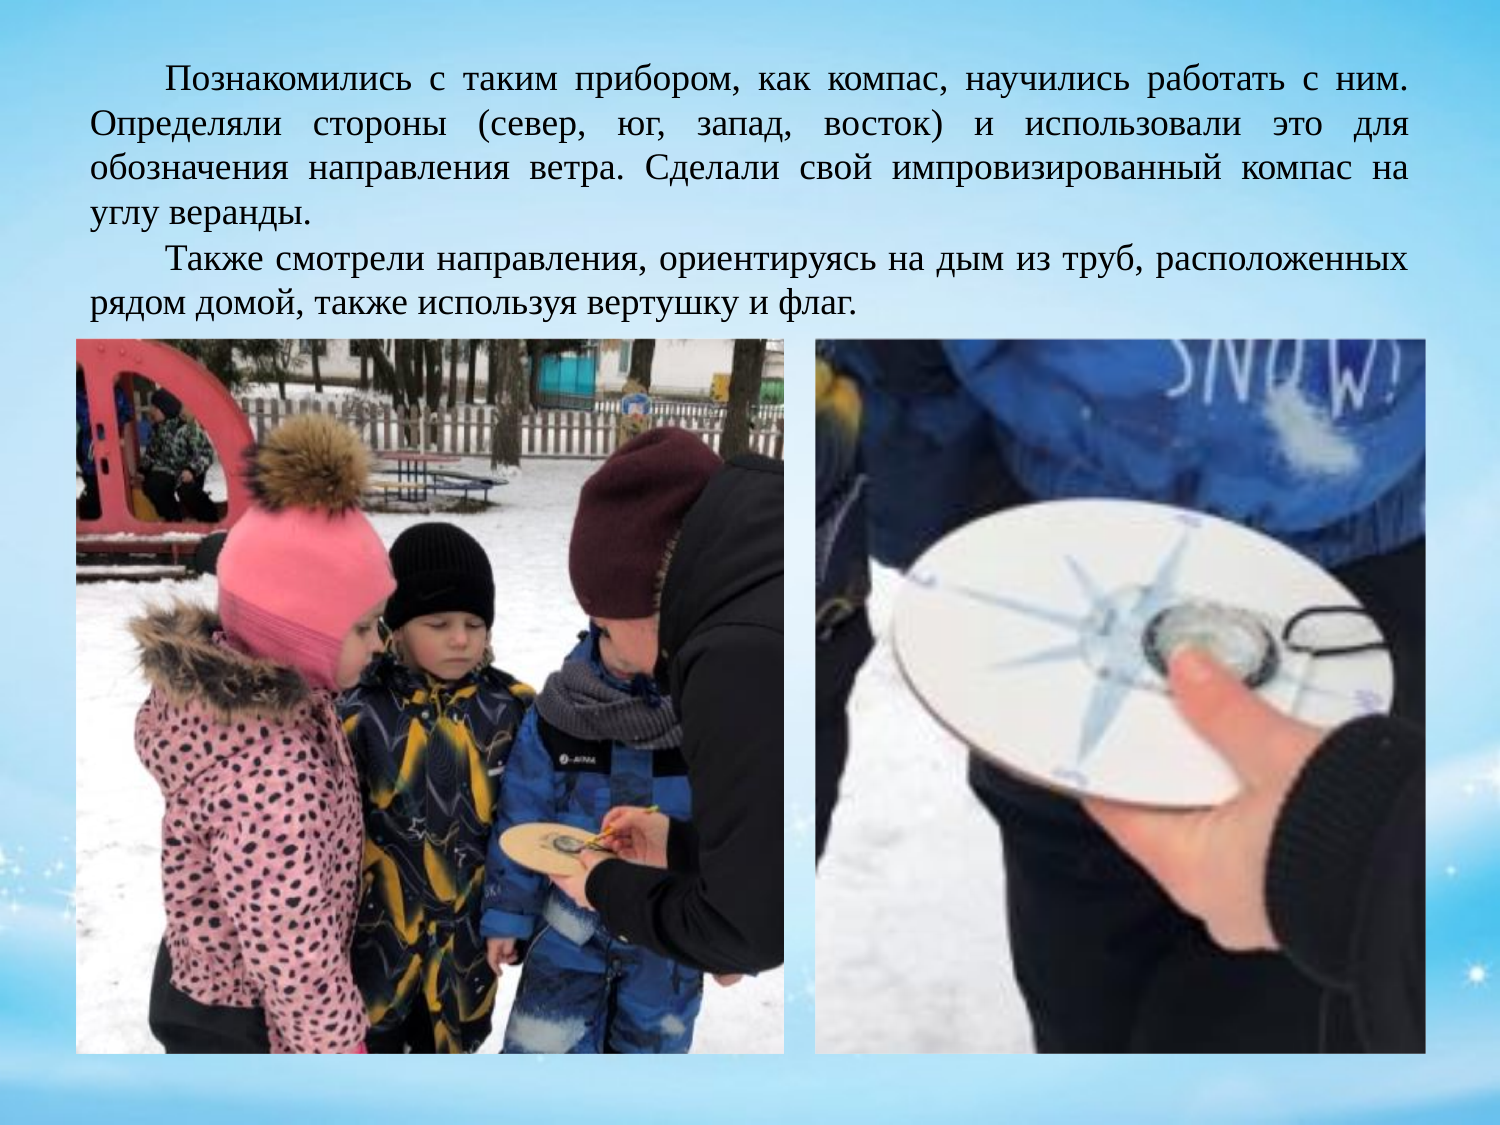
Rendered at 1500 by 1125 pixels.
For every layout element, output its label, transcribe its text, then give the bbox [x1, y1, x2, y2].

picture [0, 0, 1500, 1125]
text_box Познакомились с таким прибором, как компас, научились работать с ним. Определяли стороны (север, юг, запад, восток) и использовали это для обозначения направления ветра. Сделали свой импровизированный компас на углу веранды. Также смотрели направления, ориентируясь на дым из труб, расположенных рядом домой, также используя вертушку и флаг. [74, 45, 1425, 233]
